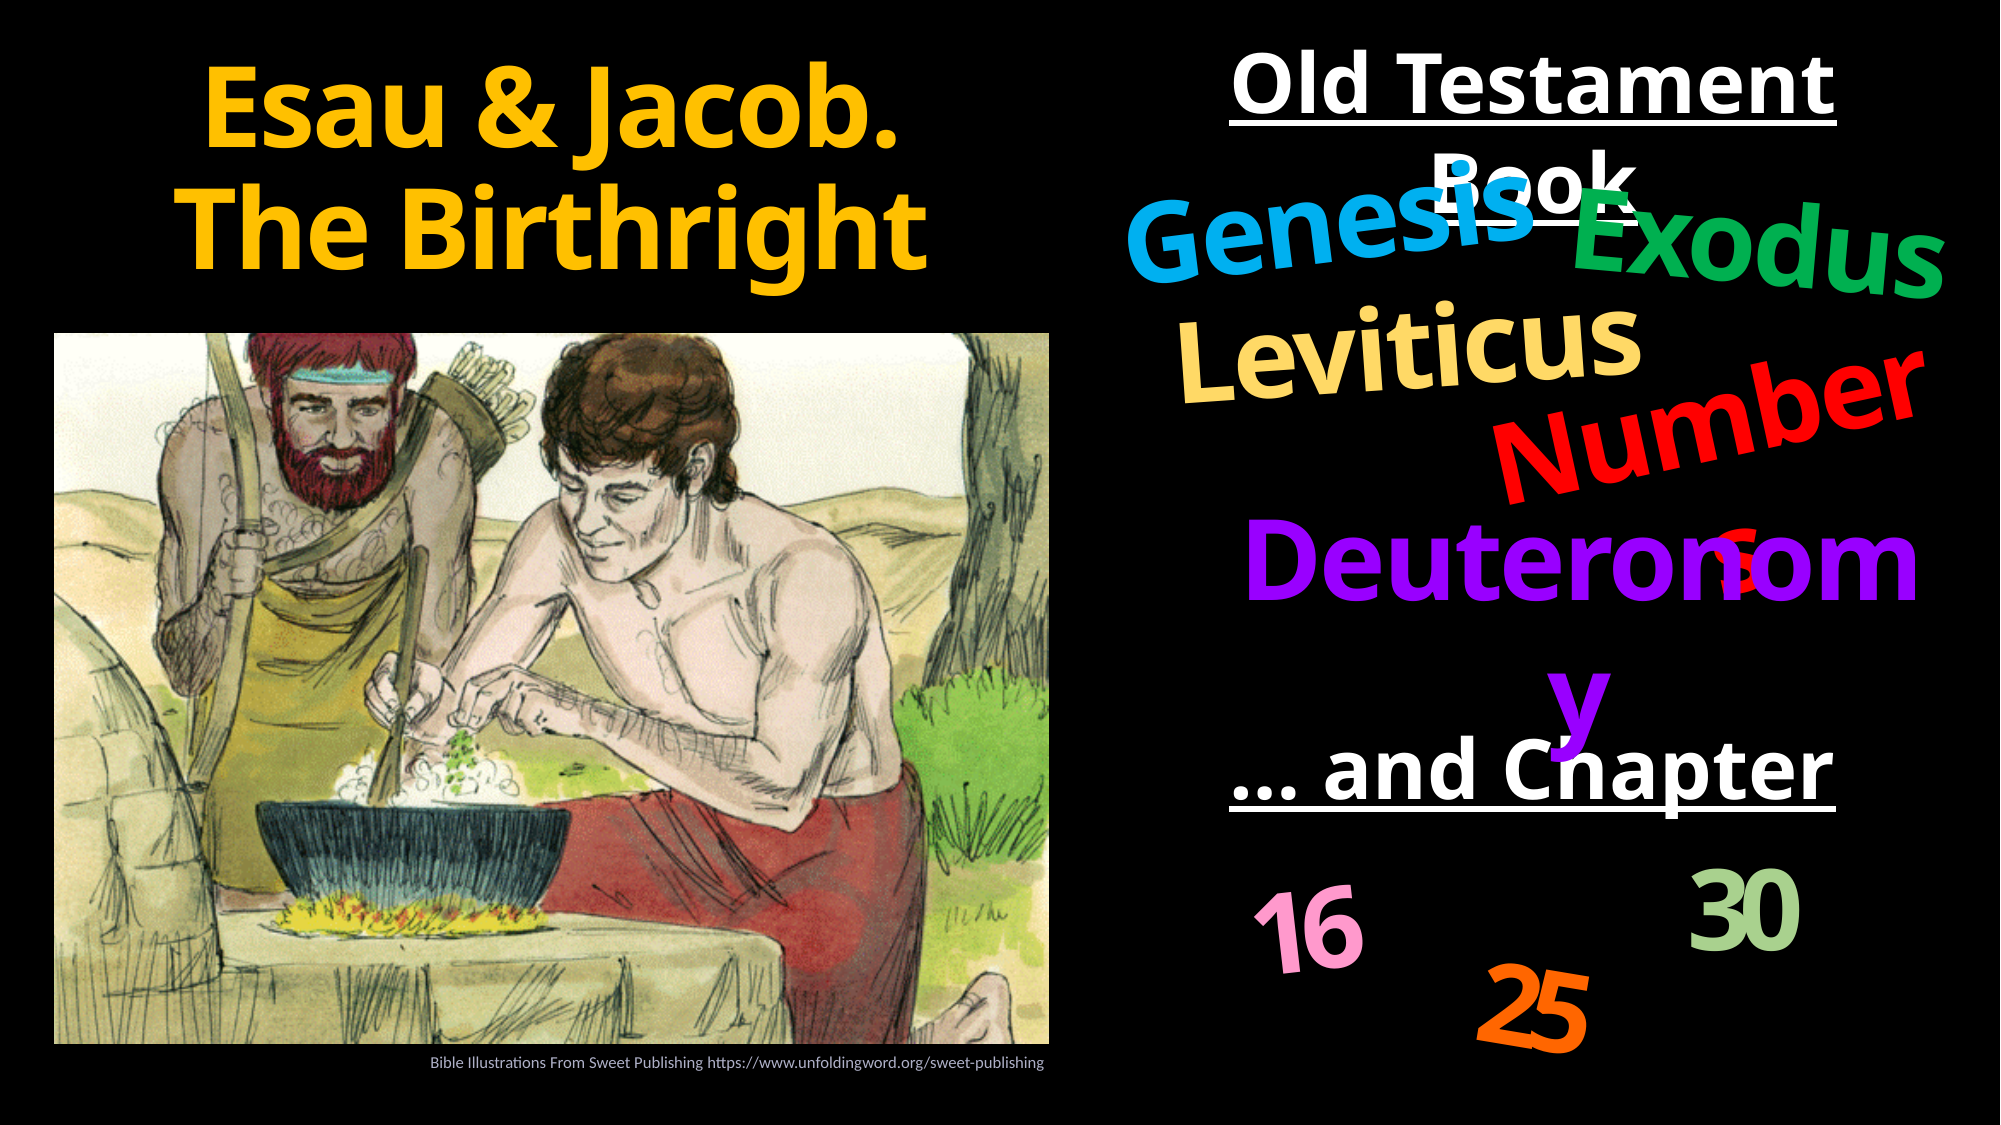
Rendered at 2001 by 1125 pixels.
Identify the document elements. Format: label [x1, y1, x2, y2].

picture [54, 333, 1049, 1044]
text_box [1067, 22, 2000, 632]
text_box [0, 0, 2000, 1125]
text_box [1099, 708, 1966, 1082]
